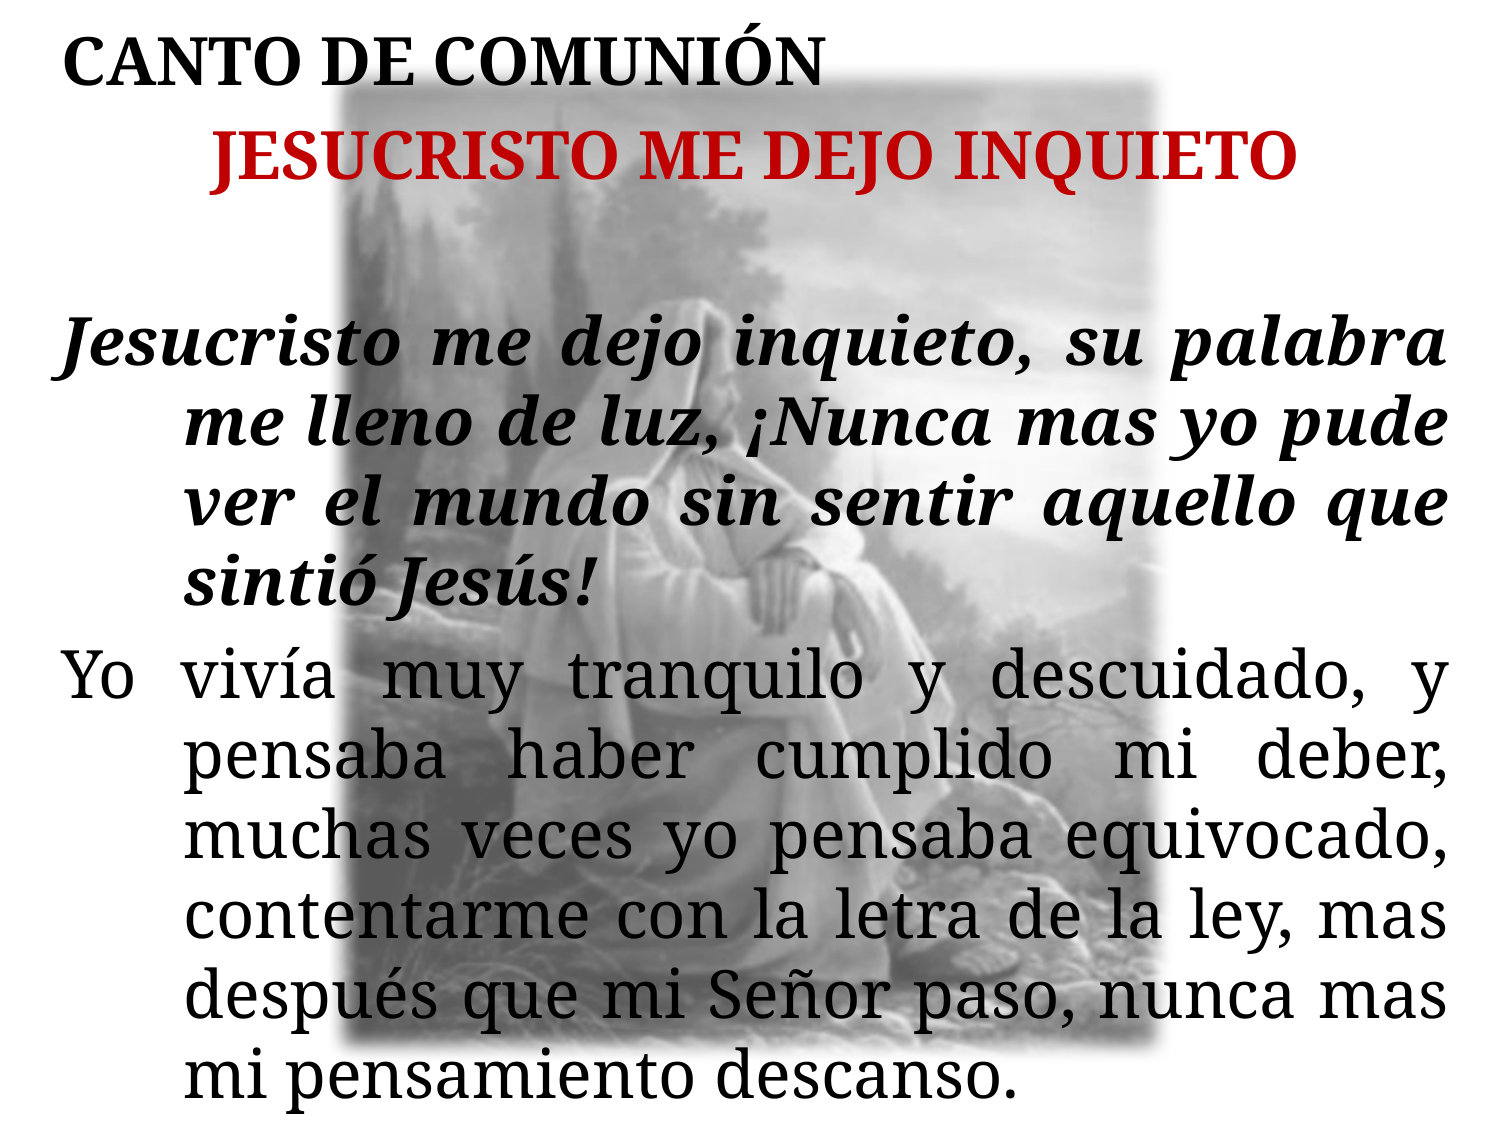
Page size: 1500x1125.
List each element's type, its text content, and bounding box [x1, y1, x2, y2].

picture [325, 62, 1175, 1063]
list CANTO DE COMUNIÓN JESUCRISTO ME DEJO INQUIETO Jesucristo me dejo inquieto, su palabra me lleno de luz, ¡Nunca mas yo pude ver el mundo sin sentir aquello que sintió Jesús! Yo vivía muy tranquilo y descuidado, y pensaba haber cumplido mi deber, muchas veces yo pensaba equivocado, contentarme con la letra de la ley, mas después que mi Señor paso, nunca mas mi pensamiento descanso. [46, 11, 1466, 1044]
